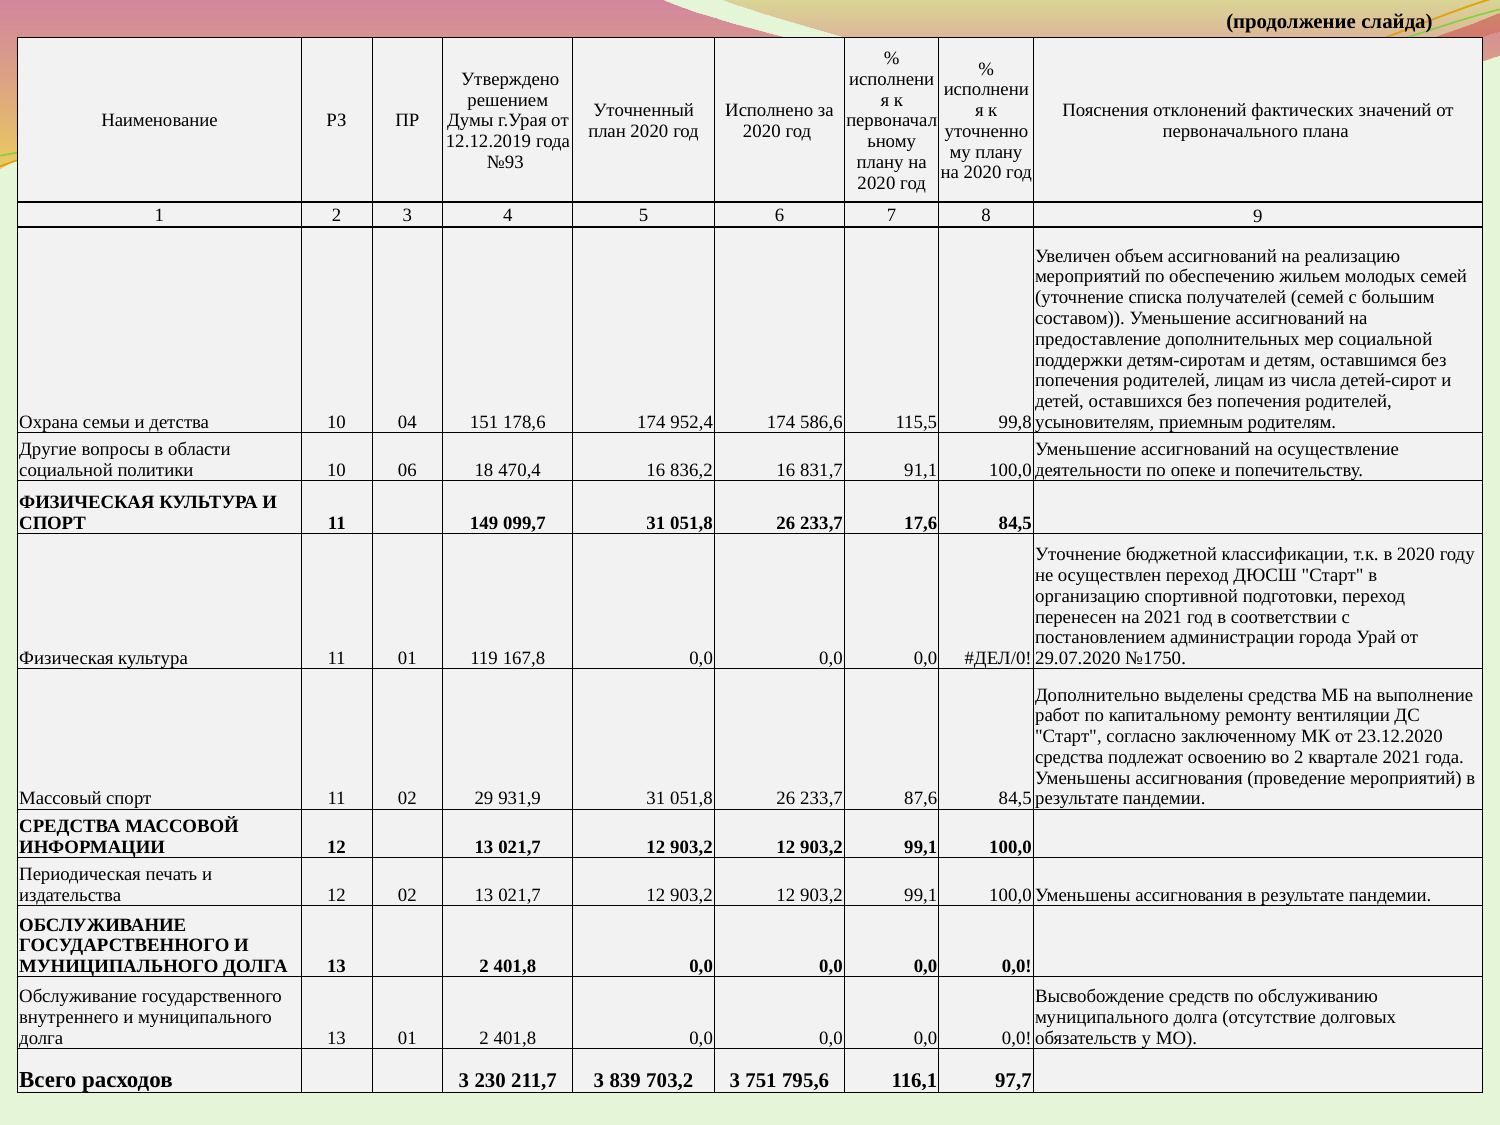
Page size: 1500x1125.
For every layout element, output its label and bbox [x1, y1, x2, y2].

table_cell [573, 1049, 714, 1092]
table_cell [715, 810, 844, 857]
table_cell [302, 203, 372, 226]
table_cell [443, 810, 572, 857]
table_cell [1034, 203, 1482, 226]
table_cell [443, 481, 572, 533]
table_cell [302, 669, 372, 809]
table_cell [373, 481, 442, 533]
table_header [1034, 38, 1482, 201]
table_cell [18, 481, 301, 533]
table_cell [939, 433, 1033, 480]
table_cell [18, 810, 301, 857]
table_cell [845, 481, 938, 533]
table_cell [939, 810, 1033, 857]
table_cell [443, 1049, 572, 1092]
table_header [715, 38, 844, 201]
table_cell [302, 228, 372, 432]
table_cell [939, 534, 1033, 668]
table_cell [18, 906, 301, 976]
table_cell [845, 858, 938, 905]
table_cell [373, 228, 442, 432]
table_cell [573, 433, 714, 480]
table_cell [443, 228, 572, 432]
table_cell [845, 977, 938, 1048]
table_cell [1034, 481, 1482, 533]
table_cell [845, 1049, 938, 1092]
table_header [18, 38, 301, 201]
table_cell [443, 858, 572, 905]
text_box [1128, 0, 1458, 40]
table_header [573, 38, 714, 201]
table_cell [715, 433, 844, 480]
table_cell [373, 534, 442, 668]
table_cell [443, 906, 572, 976]
table_cell [573, 228, 714, 432]
table_cell [302, 977, 372, 1048]
table_header [939, 38, 1033, 201]
table_cell [1034, 906, 1482, 976]
table_cell [1034, 433, 1482, 480]
table_cell [18, 858, 301, 905]
table_cell [573, 669, 714, 809]
table_cell [373, 858, 442, 905]
table_cell [715, 228, 844, 432]
table_cell [443, 669, 572, 809]
table_cell [373, 203, 442, 226]
table_cell [373, 669, 442, 809]
table_cell [845, 906, 938, 976]
table_cell [302, 1049, 372, 1092]
table_cell [939, 481, 1033, 533]
table_cell [373, 977, 442, 1048]
table_cell [1034, 1049, 1482, 1092]
table_cell [373, 1049, 442, 1092]
table_cell [715, 906, 844, 976]
table_cell [1034, 228, 1482, 432]
table_cell [18, 1049, 301, 1092]
table_cell [845, 534, 938, 668]
table_cell [18, 203, 301, 226]
table_cell [573, 977, 714, 1048]
table_cell [715, 1049, 844, 1092]
table_cell [939, 906, 1033, 976]
table_cell [715, 669, 844, 809]
table_cell [939, 228, 1033, 432]
table_cell [845, 228, 938, 432]
table_cell [939, 203, 1033, 226]
table_cell [573, 858, 714, 905]
table_cell [18, 977, 301, 1048]
table_header [443, 38, 572, 201]
table_cell [302, 858, 372, 905]
table_cell [443, 203, 572, 226]
table_cell [715, 977, 844, 1048]
table_cell [573, 203, 714, 226]
table_cell [845, 669, 938, 809]
table_cell [939, 669, 1033, 809]
table_cell [573, 906, 714, 976]
table_cell [302, 906, 372, 976]
table_header [302, 38, 372, 201]
table_cell [1034, 858, 1482, 905]
table_cell [715, 203, 844, 226]
table_cell [939, 1049, 1033, 1092]
table_cell [302, 481, 372, 533]
table_cell [1034, 977, 1482, 1048]
table_cell [1034, 810, 1482, 857]
table_cell [443, 977, 572, 1048]
table_header [845, 38, 938, 201]
table_cell [845, 433, 938, 480]
table_cell [573, 534, 714, 668]
table_cell [373, 810, 442, 857]
table_cell [715, 481, 844, 533]
table_cell [443, 433, 572, 480]
table_cell [573, 481, 714, 533]
table_cell [939, 858, 1033, 905]
table_cell [715, 534, 844, 668]
table_header [373, 38, 442, 201]
table_cell [18, 534, 301, 668]
table_cell [302, 433, 372, 480]
table_cell [1034, 534, 1482, 668]
table_cell [302, 534, 372, 668]
table_cell [939, 977, 1033, 1048]
table_cell [373, 433, 442, 480]
table_cell [18, 228, 301, 432]
table_cell [845, 810, 938, 857]
table_cell [845, 203, 938, 226]
table_cell [373, 906, 442, 976]
table_cell [443, 534, 572, 668]
table_cell [302, 810, 372, 857]
table_cell [18, 669, 301, 809]
table_cell [1034, 669, 1482, 809]
table_cell [18, 433, 301, 480]
table_cell [715, 858, 844, 905]
table_cell [573, 810, 714, 857]
